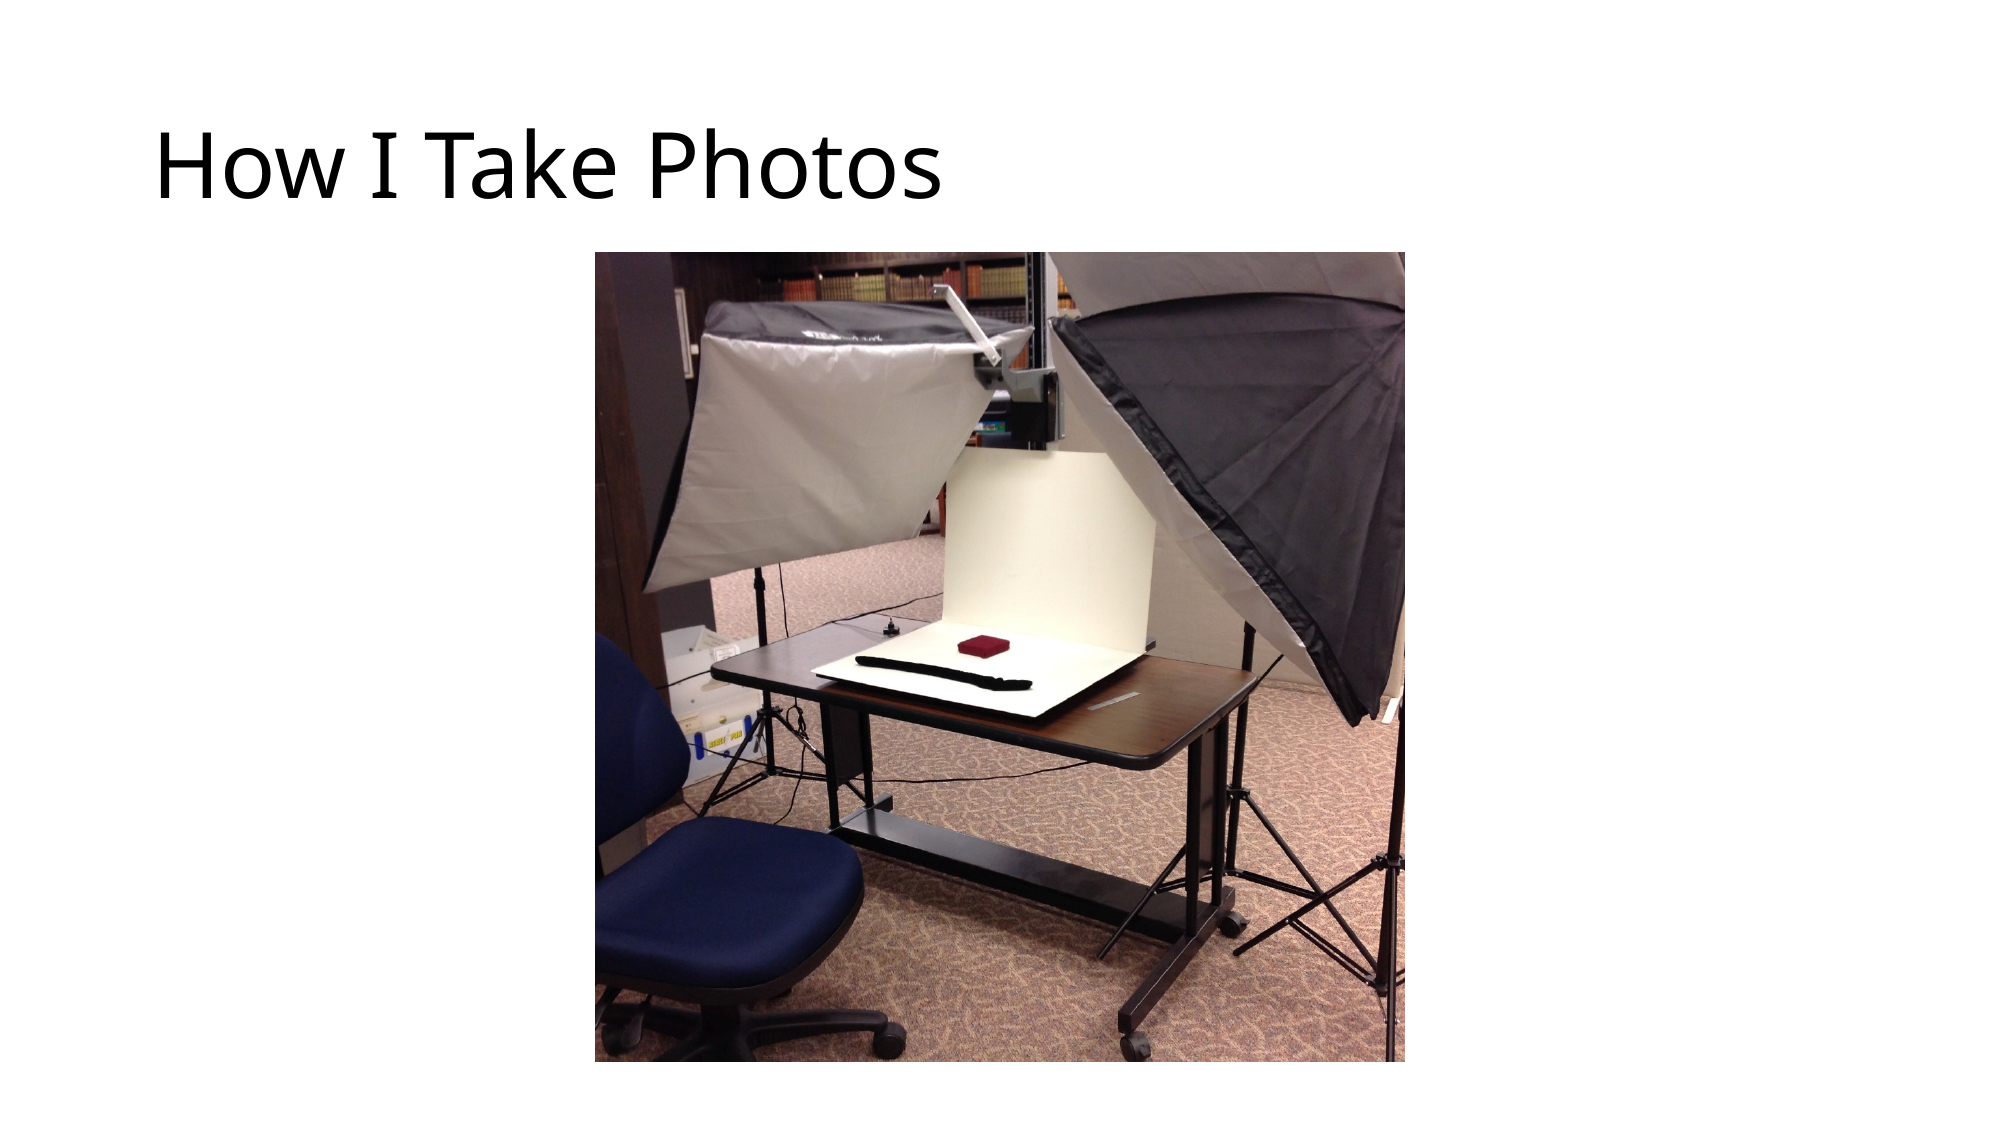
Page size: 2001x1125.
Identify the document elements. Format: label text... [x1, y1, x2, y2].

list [595, 252, 1405, 1062]
title How I Take Photos [137, 59, 1863, 278]
